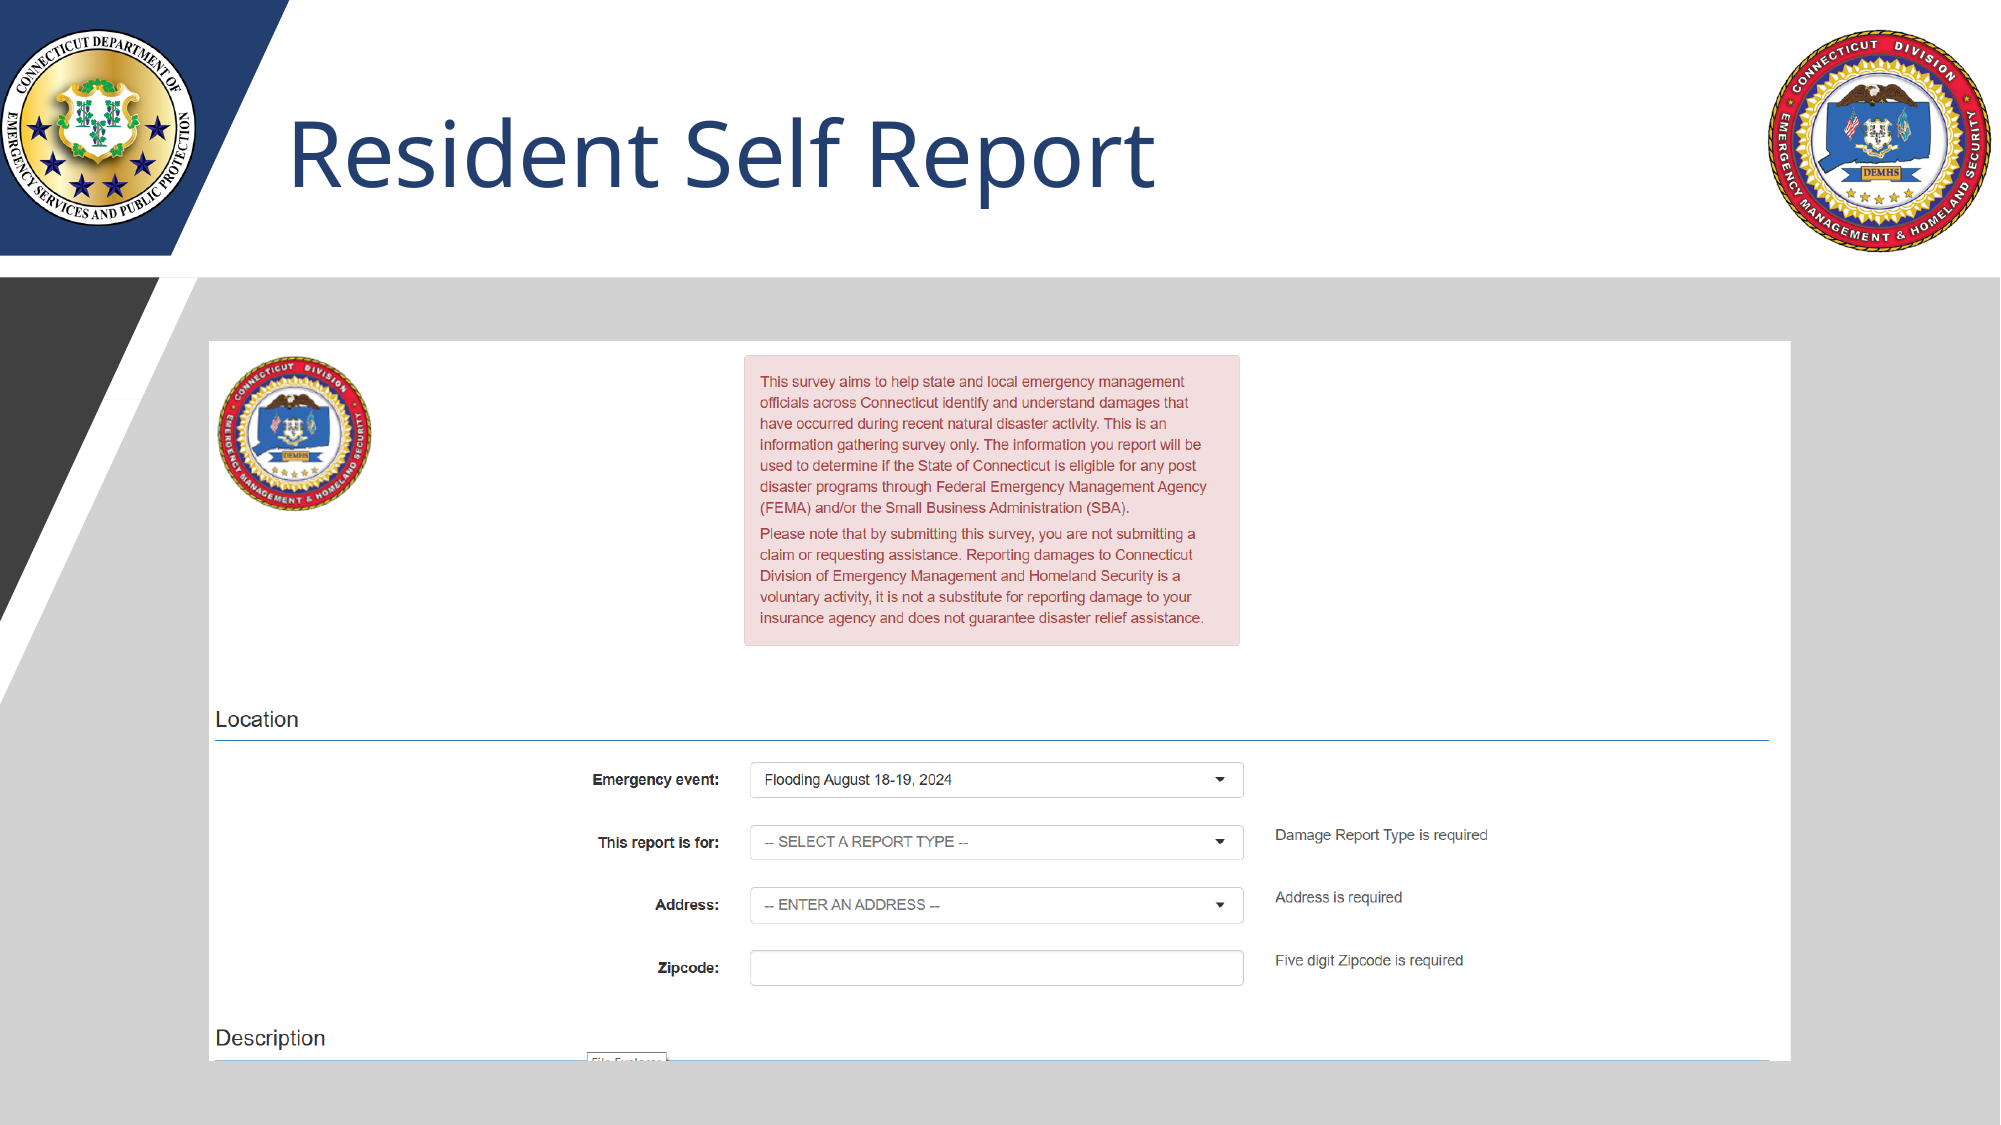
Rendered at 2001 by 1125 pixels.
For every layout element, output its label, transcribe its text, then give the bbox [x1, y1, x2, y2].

picture [1764, 27, 1996, 255]
title Resident Self Report [271, 60, 1764, 255]
picture [0, 29, 196, 226]
text_box [0, 276, 162, 622]
text_box [0, 276, 2000, 1125]
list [209, 341, 1791, 1061]
text_box [0, 0, 291, 204]
text_box [0, 226, 186, 257]
